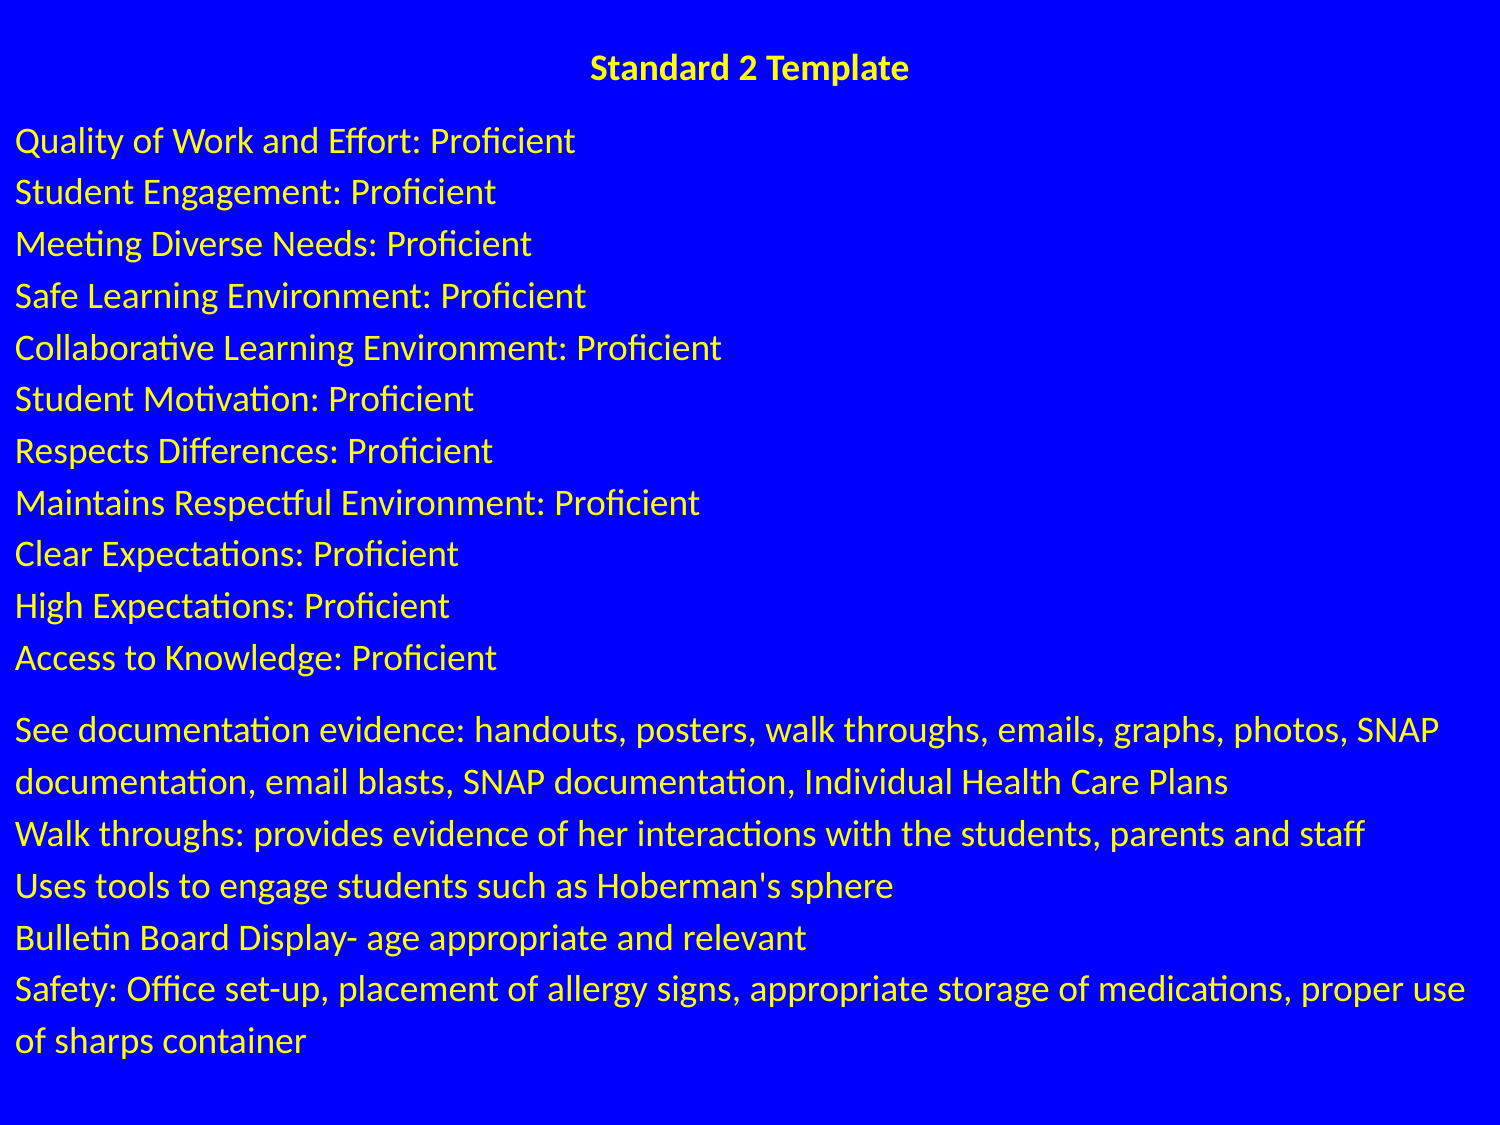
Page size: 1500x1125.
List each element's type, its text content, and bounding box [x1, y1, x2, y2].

text_box Standard 2 Template Quality of Work and Effort: Proficient Student Engagement: Proficient Meeting Diverse Needs: Proficient Safe Learning Environment: Proficient Collaborative Learning Environment: Proficient Student Motivation: Proficient Respects Differences: Proficient Maintains Respectful Environment: Proficient Clear Expectations: Proficient High Expectations: Proficient Access to Knowledge: Proficient See documentation evidence: handouts, posters, walk throughs, emails, graphs, photos, SNAP documentation, email blasts, SNAP documentation, Individual Health Care Plans Walk throughs: provides evidence of her interactions with the students, parents and staff Uses tools to engage students such as Hoberman's sphere Bulletin Board Display- age appropriate and relevant Safety: Office set-up, placement of allergy signs, appropriate storage of medications, proper use of sharps container [0, 0, 1500, 1125]
